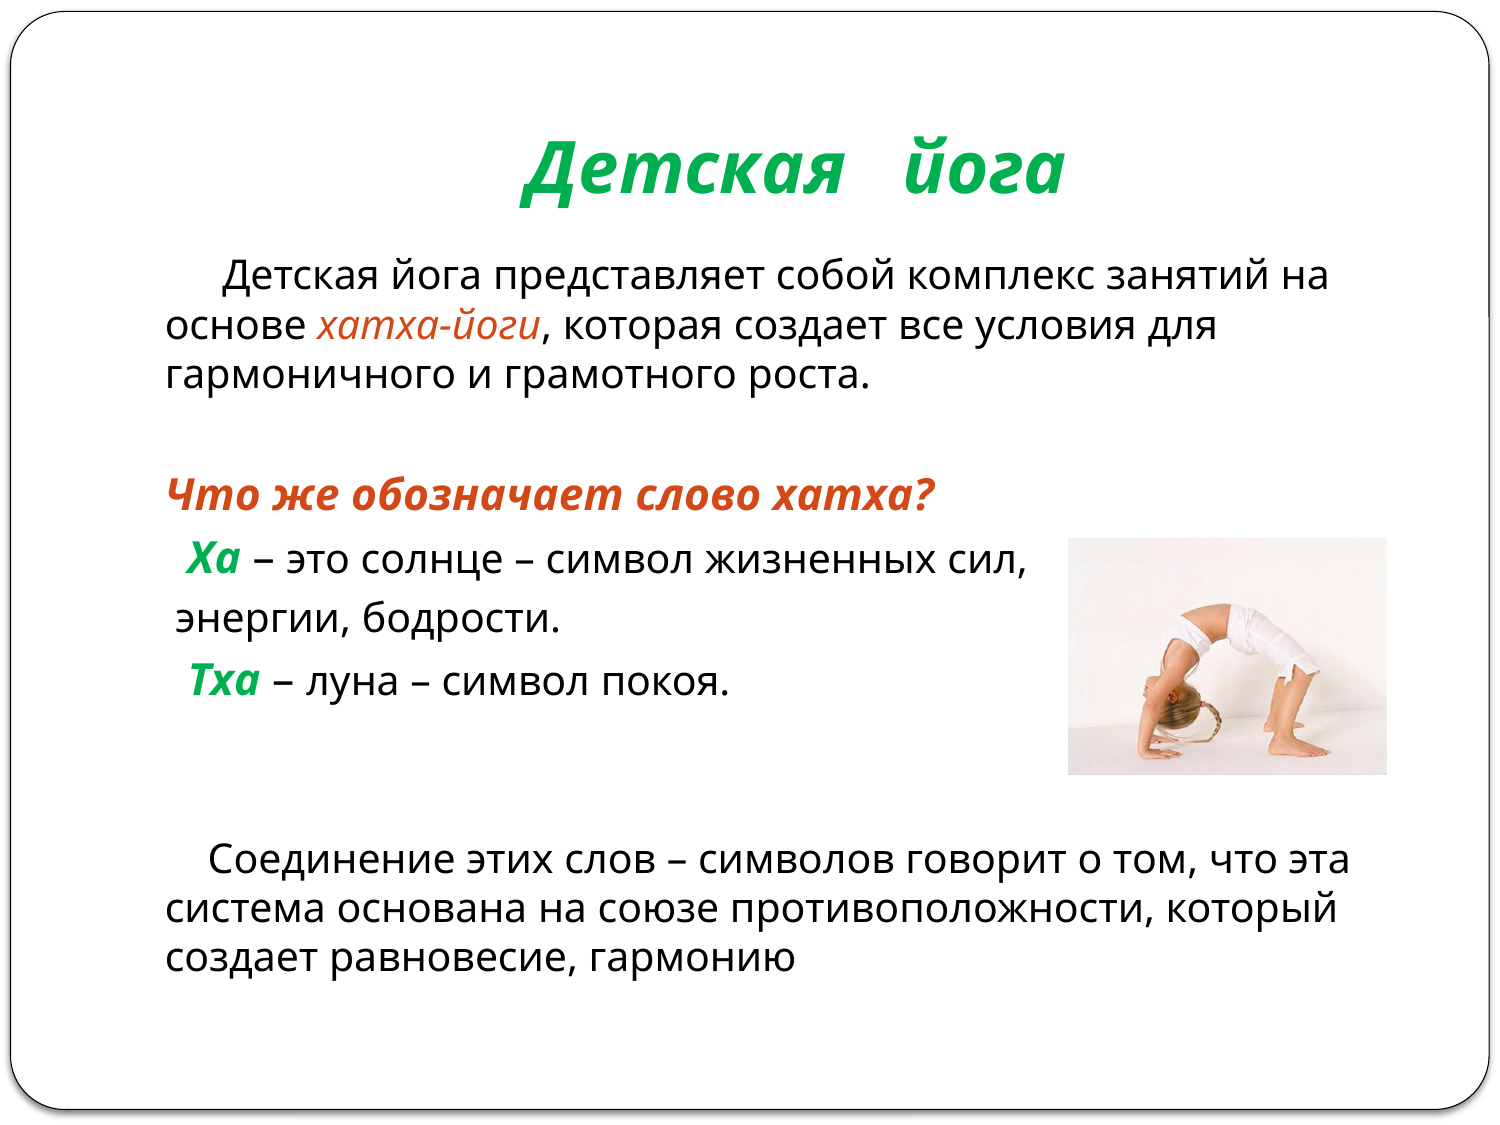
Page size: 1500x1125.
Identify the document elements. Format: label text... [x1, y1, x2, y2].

list Детская йога представляет собой комплекс занятий на основе хатха-йоги, которая создает все условия для гармоничного и грамотного роста. Что же обозначает слово хатха? Ха – это солнце – символ жизненных сил, энергии, бодрости. Тха – луна – символ покоя. Соединение этих слов – символов говорит о том, что эта система основана на союзе противоположности, который создает равновесие, гармонию [150, 237, 1425, 988]
picture [1068, 538, 1387, 776]
title Детская йога [159, 113, 1435, 398]
